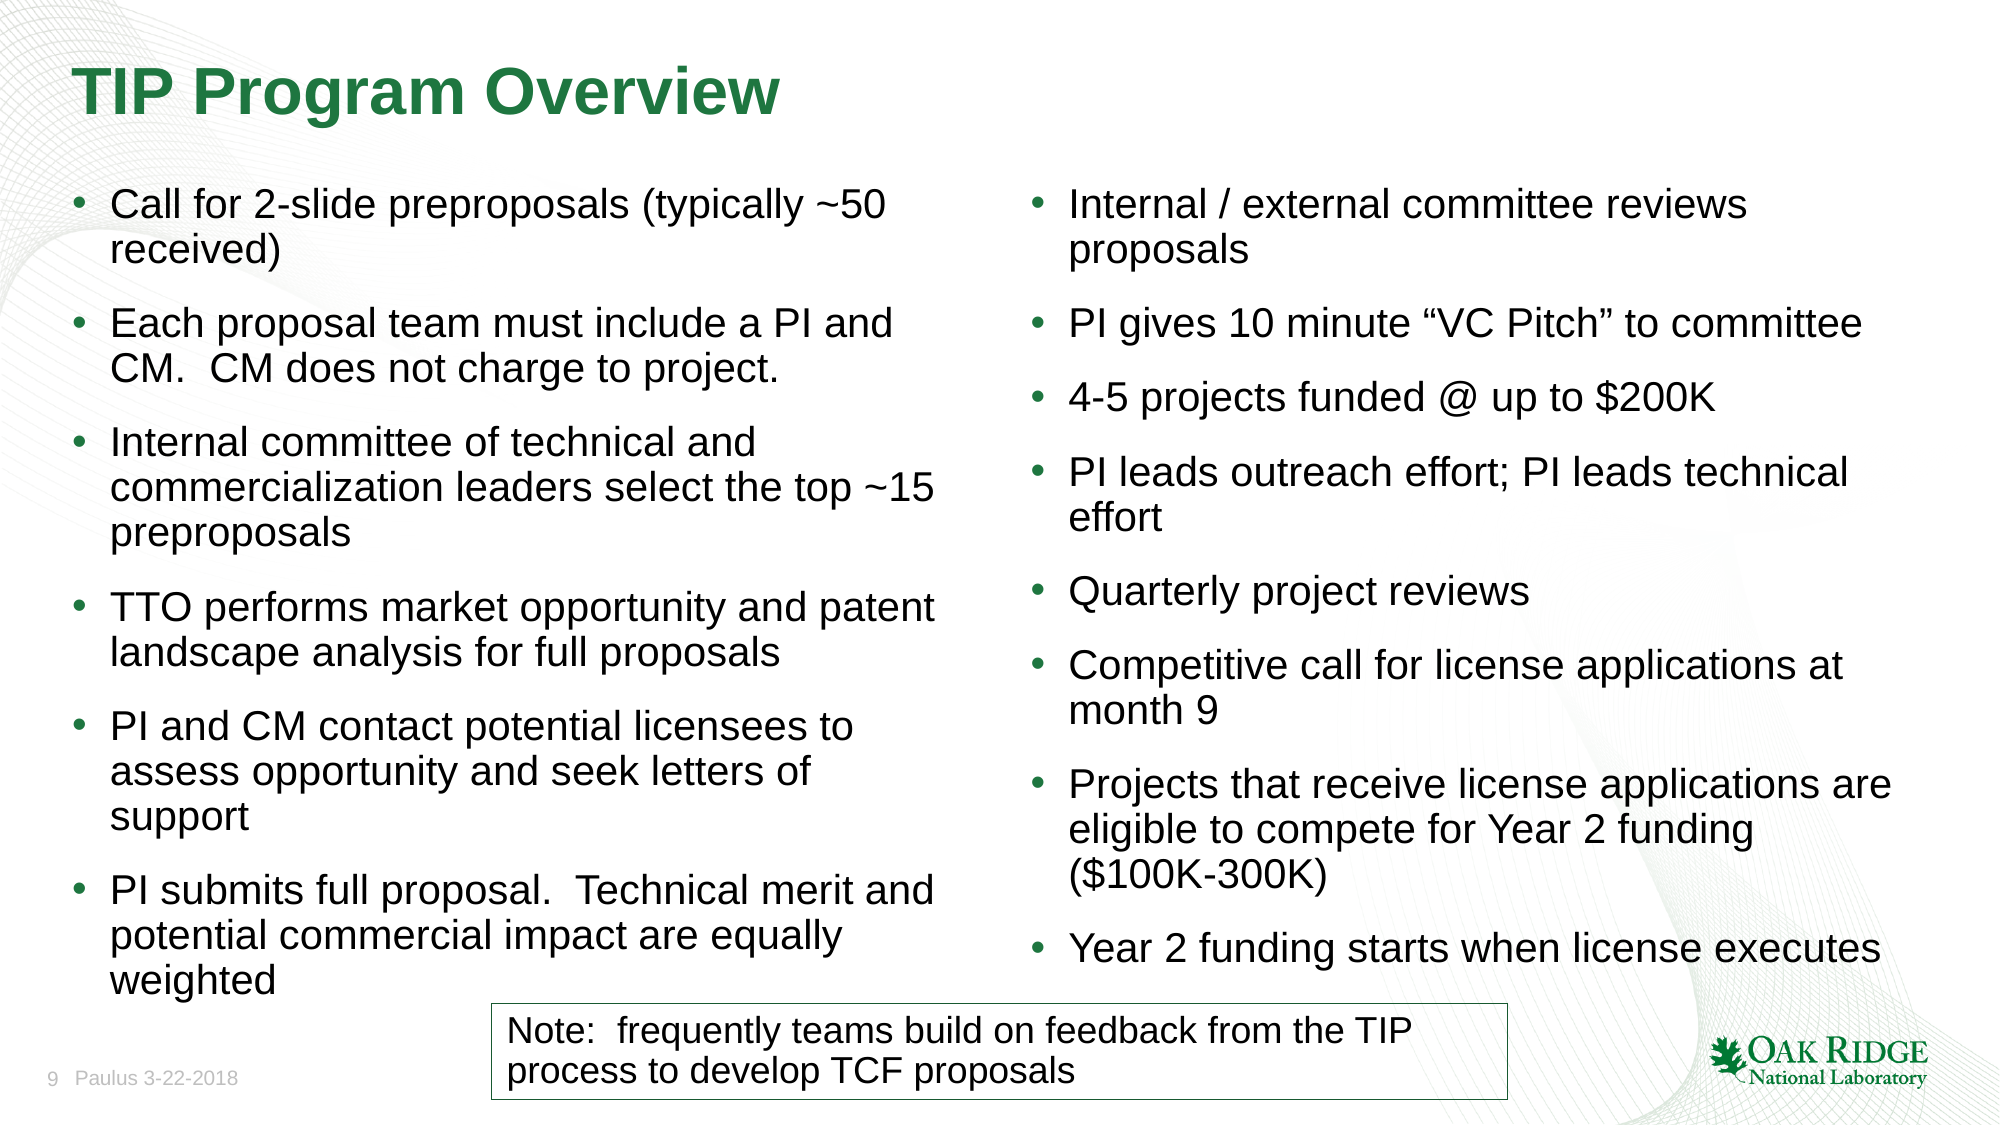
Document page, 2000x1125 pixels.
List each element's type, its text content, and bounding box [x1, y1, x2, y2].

list Internal / external committee reviews proposals PI gives 10 minute “VC Pitch” to committee 4-5 projects funded @ up to $200K PI leads outreach effort; PI leads technical effort Quarterly project reviews Competitive call for license applications at month 9 Projects that receive license applications are eligible to compete for Year 2 funding ($100K-300K) Year 2 funding starts when license executes [1015, 174, 1924, 901]
text_box Note: frequently teams build on feedback from the TIP process to develop TCF proposals [491, 1003, 1508, 1100]
picture [931, 301, 2000, 1125]
title TIP Program Overview [56, 52, 1944, 133]
list Call for 2-slide preproposals (typically ~50 received) Each proposal team must include a PI and CM. CM does not charge to project. Internal committee of technical and commercialization leaders select the top ~15 preproposals TTO performs market opportunity and patent landscape analysis for full proposals PI and CM contact potential licensees to assess opportunity and seek letters of support PI submits full proposal. Technical merit and potential commercial impact are equally weighted [56, 174, 974, 901]
